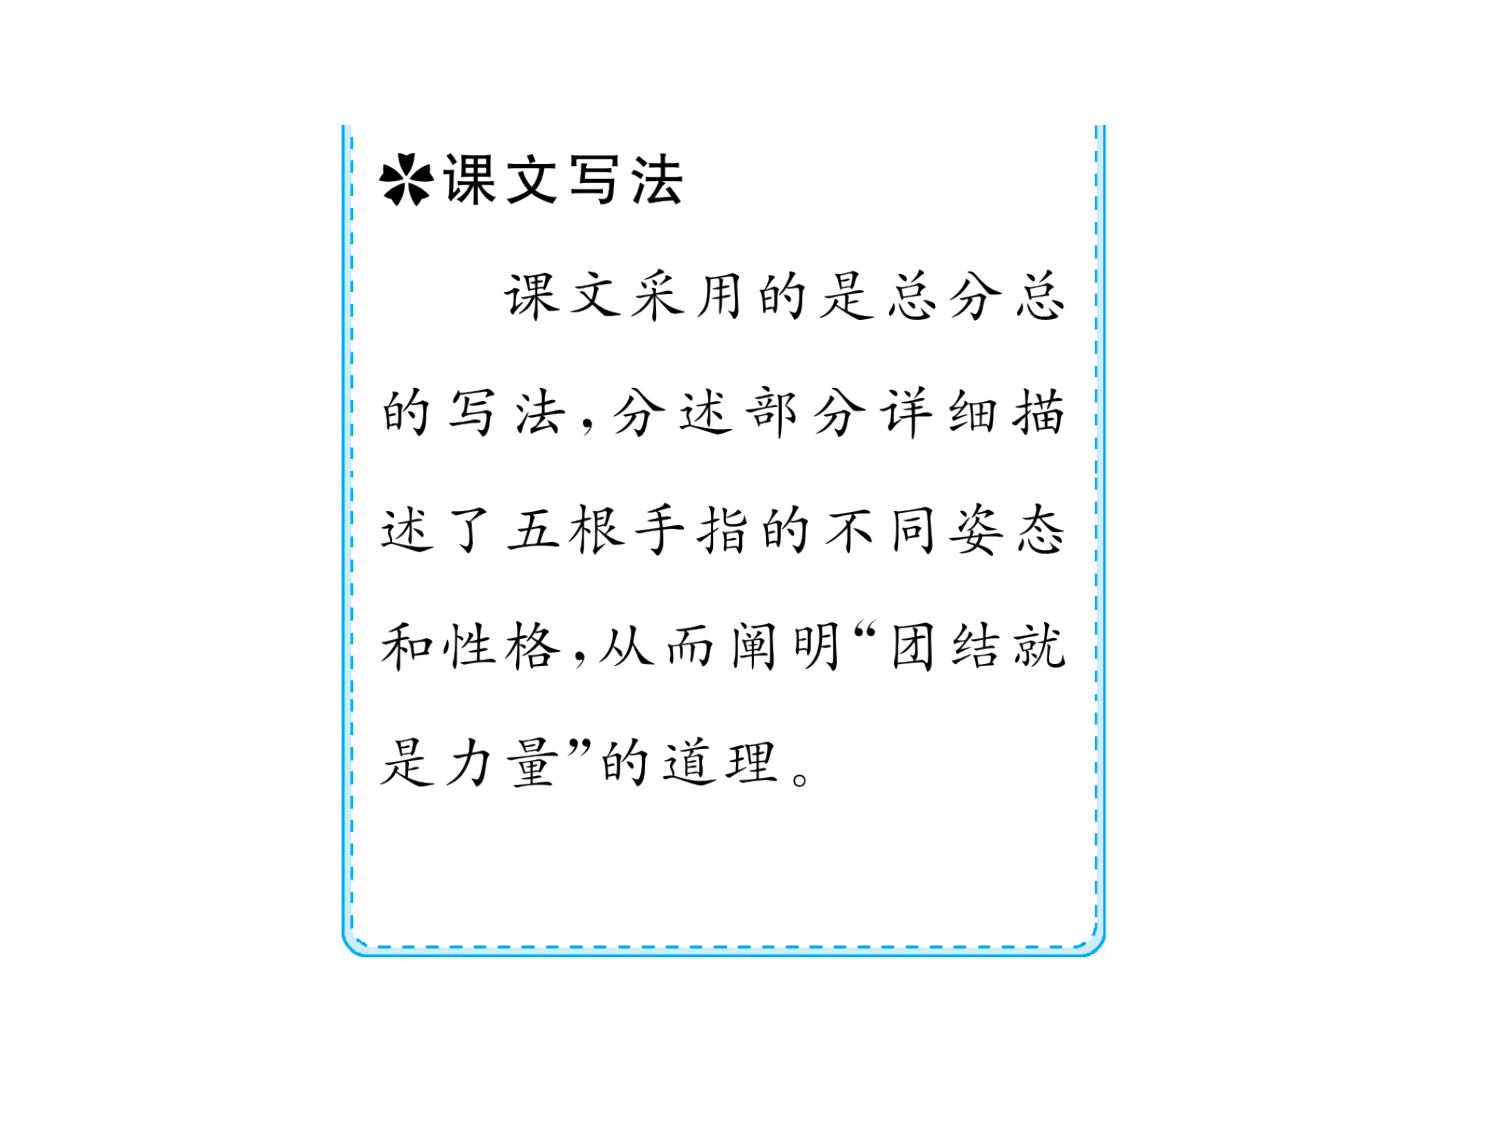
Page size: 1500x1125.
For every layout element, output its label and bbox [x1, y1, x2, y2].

picture [345, 125, 1103, 954]
picture [336, 125, 1128, 969]
